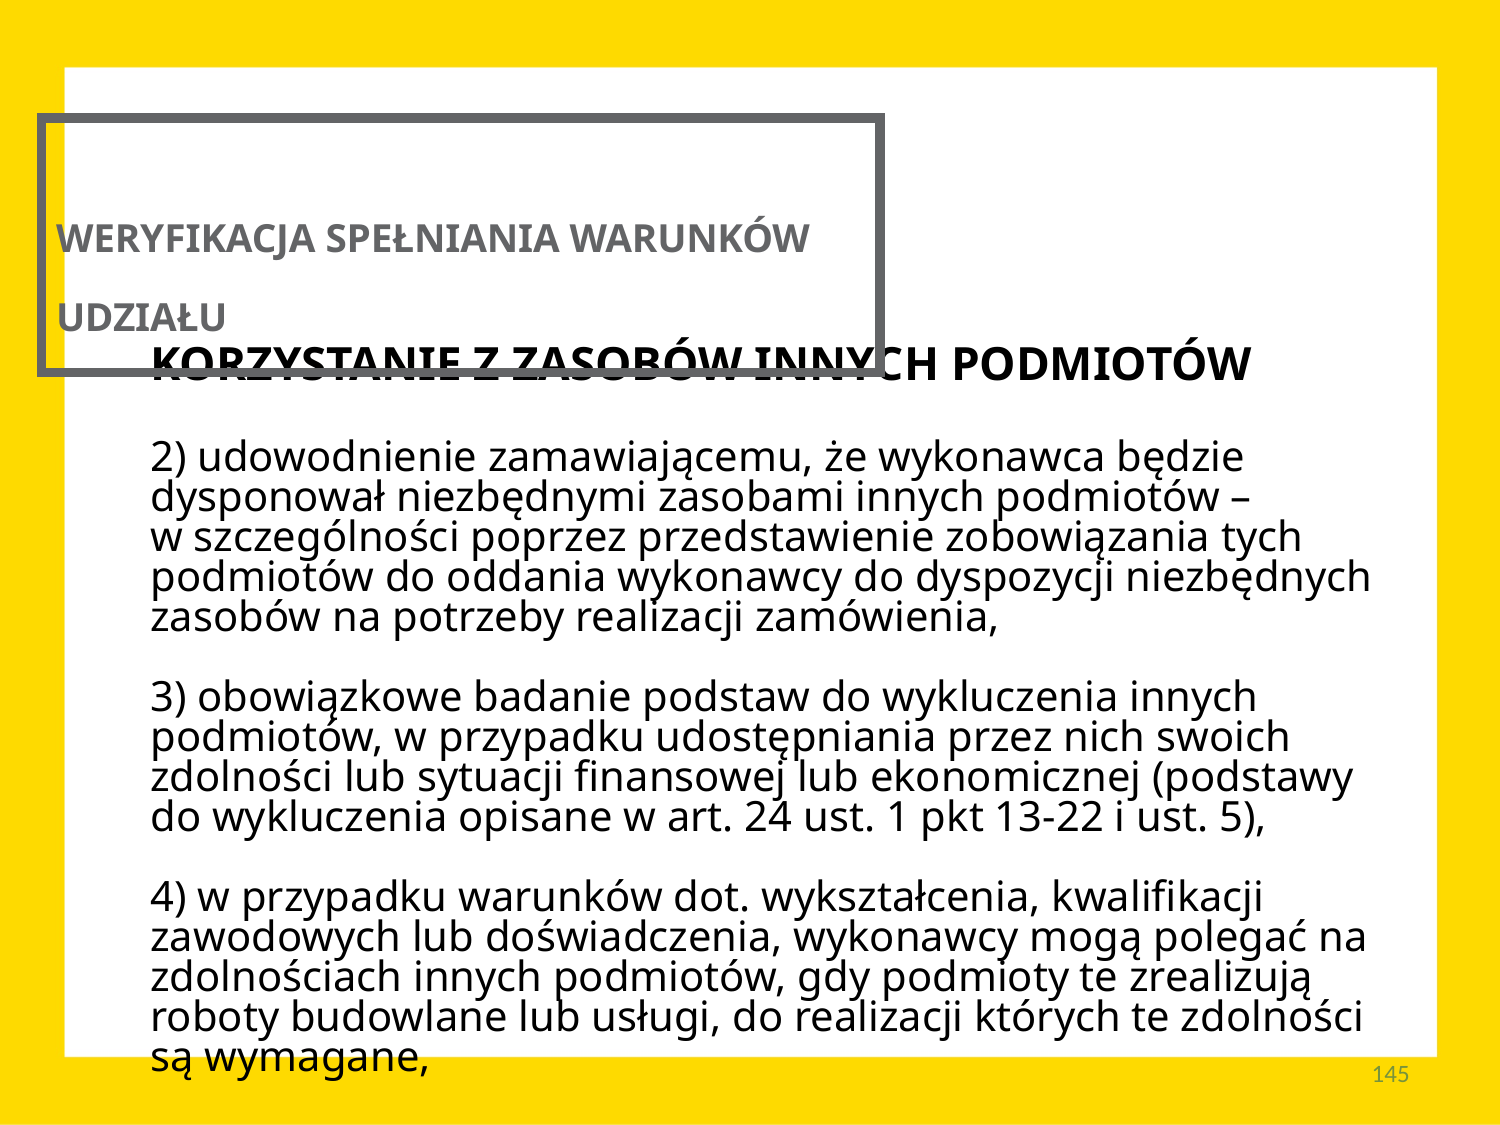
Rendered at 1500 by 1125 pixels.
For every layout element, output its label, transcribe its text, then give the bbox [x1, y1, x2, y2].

slide_number 145 [1074, 1042, 1425, 1103]
text_box WERYFIKACJA SPEŁNIANIA WARUNKÓW UDZIAŁU [41, 117, 880, 373]
picture [0, 0, 1500, 1125]
text_box KORZYSTANIE Z ZASOBÓW INNYCH PODMIOTÓW 2) udowodnienie zamawiającemu, że wykonawca będzie dysponował niezbędnymi zasobami innych podmiotów – w szczególności poprzez przedstawienie zobowiązania tych podmiotów do oddania wykonawcy do dyspozycji niezbędnych zasobów na potrzeby realizacji zamówienia, 3) obowiązkowe badanie podstaw do wykluczenia innych podmiotów, w przypadku udostępniania przez nich swoich zdolności lub sytuacji finansowej lub ekonomicznej (podstawy do wykluczenia opisane w art. 24 ust. 1 pkt 13-22 i ust. 5), 4) w przypadku warunków dot. wykształcenia, kwalifikacji zawodowych lub doświadczenia, wykonawcy mogą polegać na zdolnościach innych podmiotów, gdy podmioty te zrealizują roboty budowlane lub usługi, do realizacji których te zdolności są wymagane, [135, 338, 1400, 1087]
